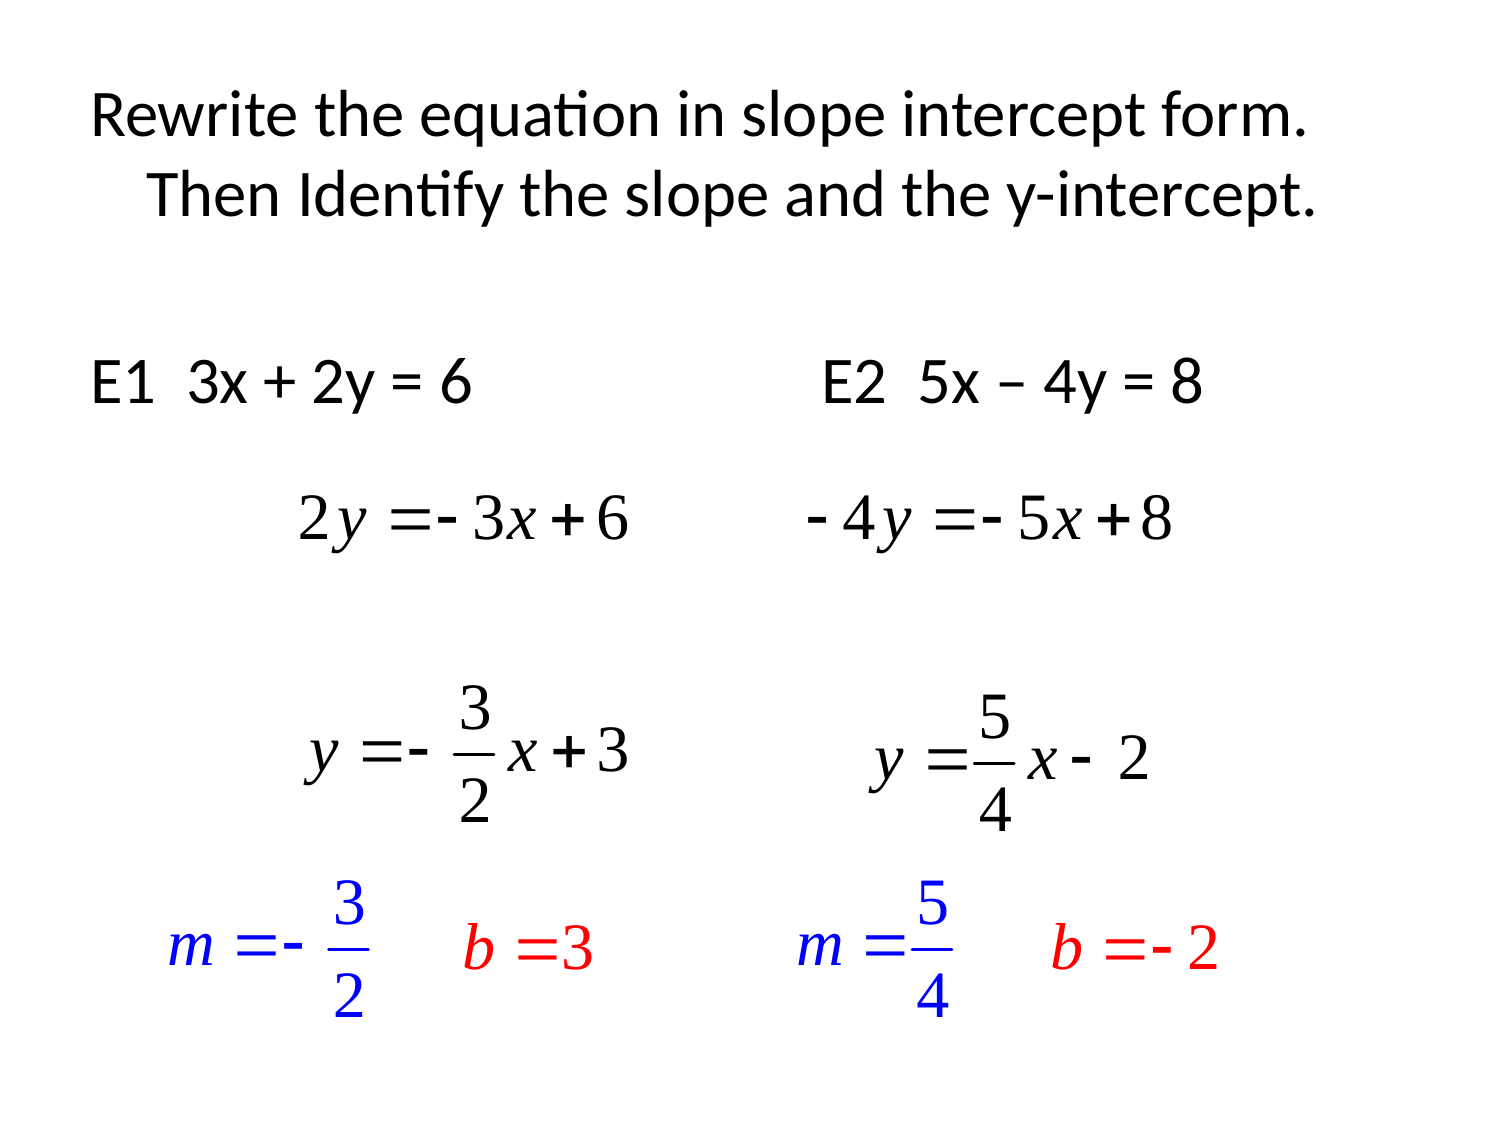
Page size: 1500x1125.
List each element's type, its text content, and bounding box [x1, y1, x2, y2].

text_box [156, 860, 384, 1033]
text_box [292, 666, 641, 838]
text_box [785, 860, 969, 1033]
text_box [795, 478, 1183, 568]
list Rewrite the equation in slope intercept form. Then Identify the slope and the y-intercept. E1 3x + 2y = 6 E2 5x – 4y = 8 [75, 62, 1425, 1005]
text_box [858, 674, 1163, 847]
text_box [287, 478, 641, 568]
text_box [454, 908, 605, 987]
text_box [1042, 908, 1231, 987]
